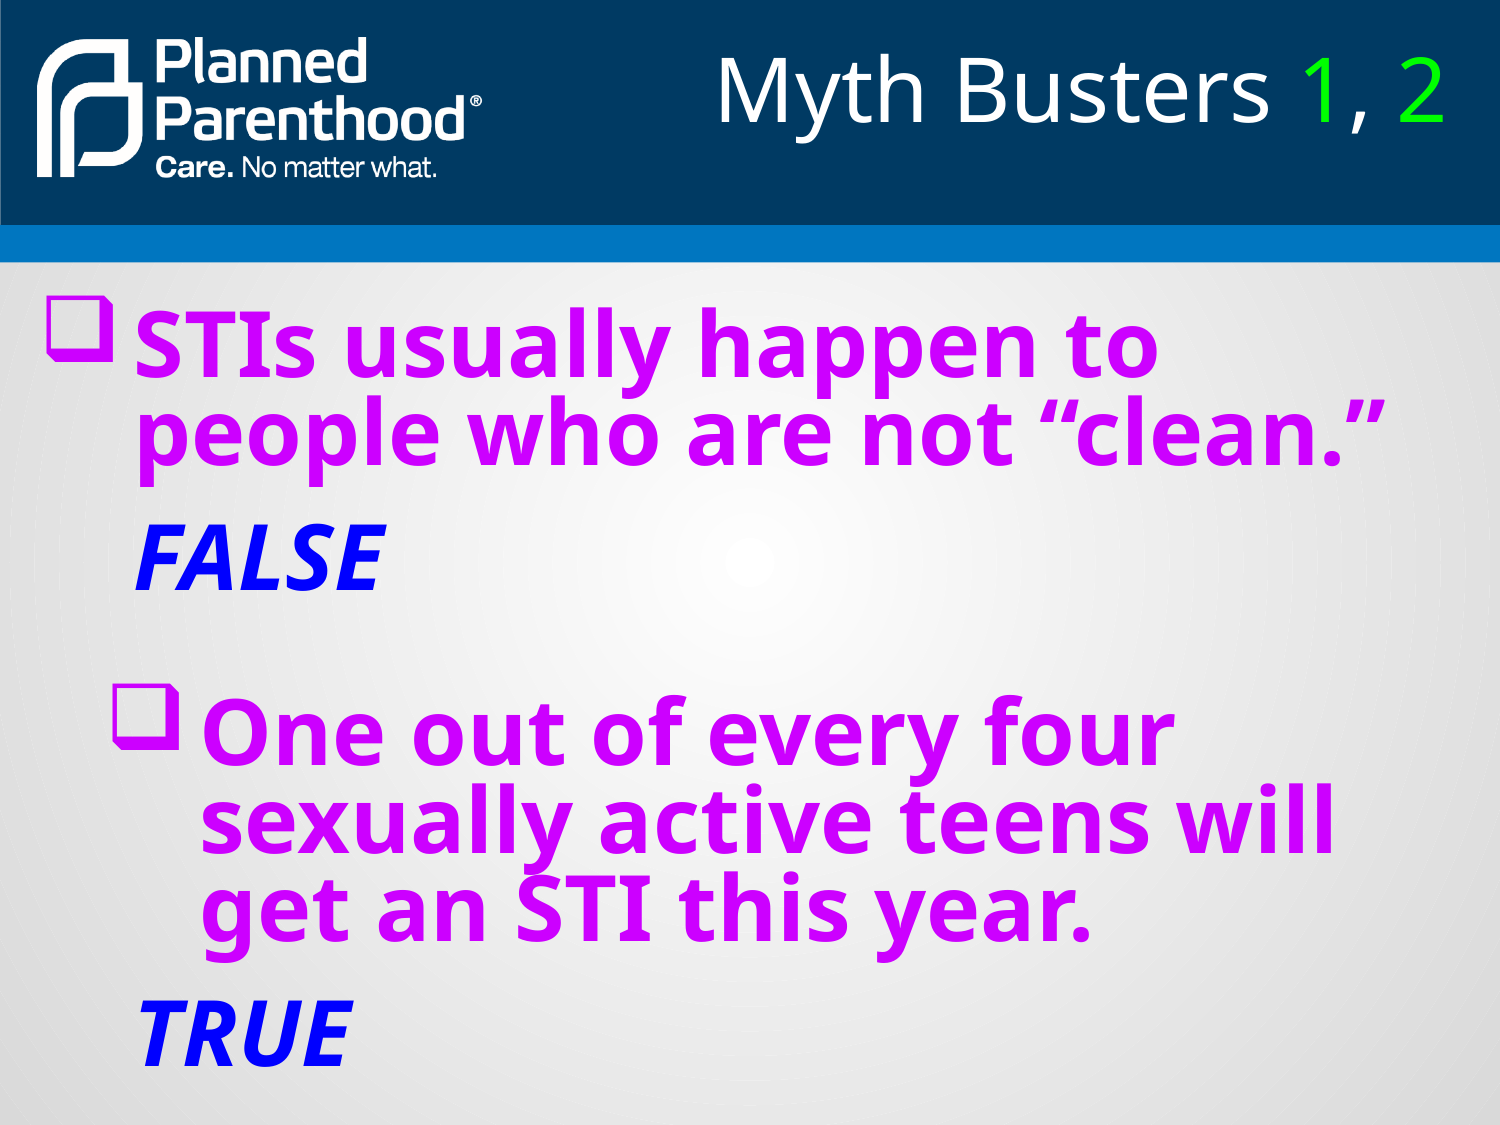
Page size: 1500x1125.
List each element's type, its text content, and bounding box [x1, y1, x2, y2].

text_box STIs usually happen to people who are not “clean.” FALSE One out of every four sexually active teens will get an STI this year. TRUE [24, 299, 1463, 1125]
list Myth Busters 1, 2 [687, 24, 1463, 178]
picture [37, 37, 487, 190]
